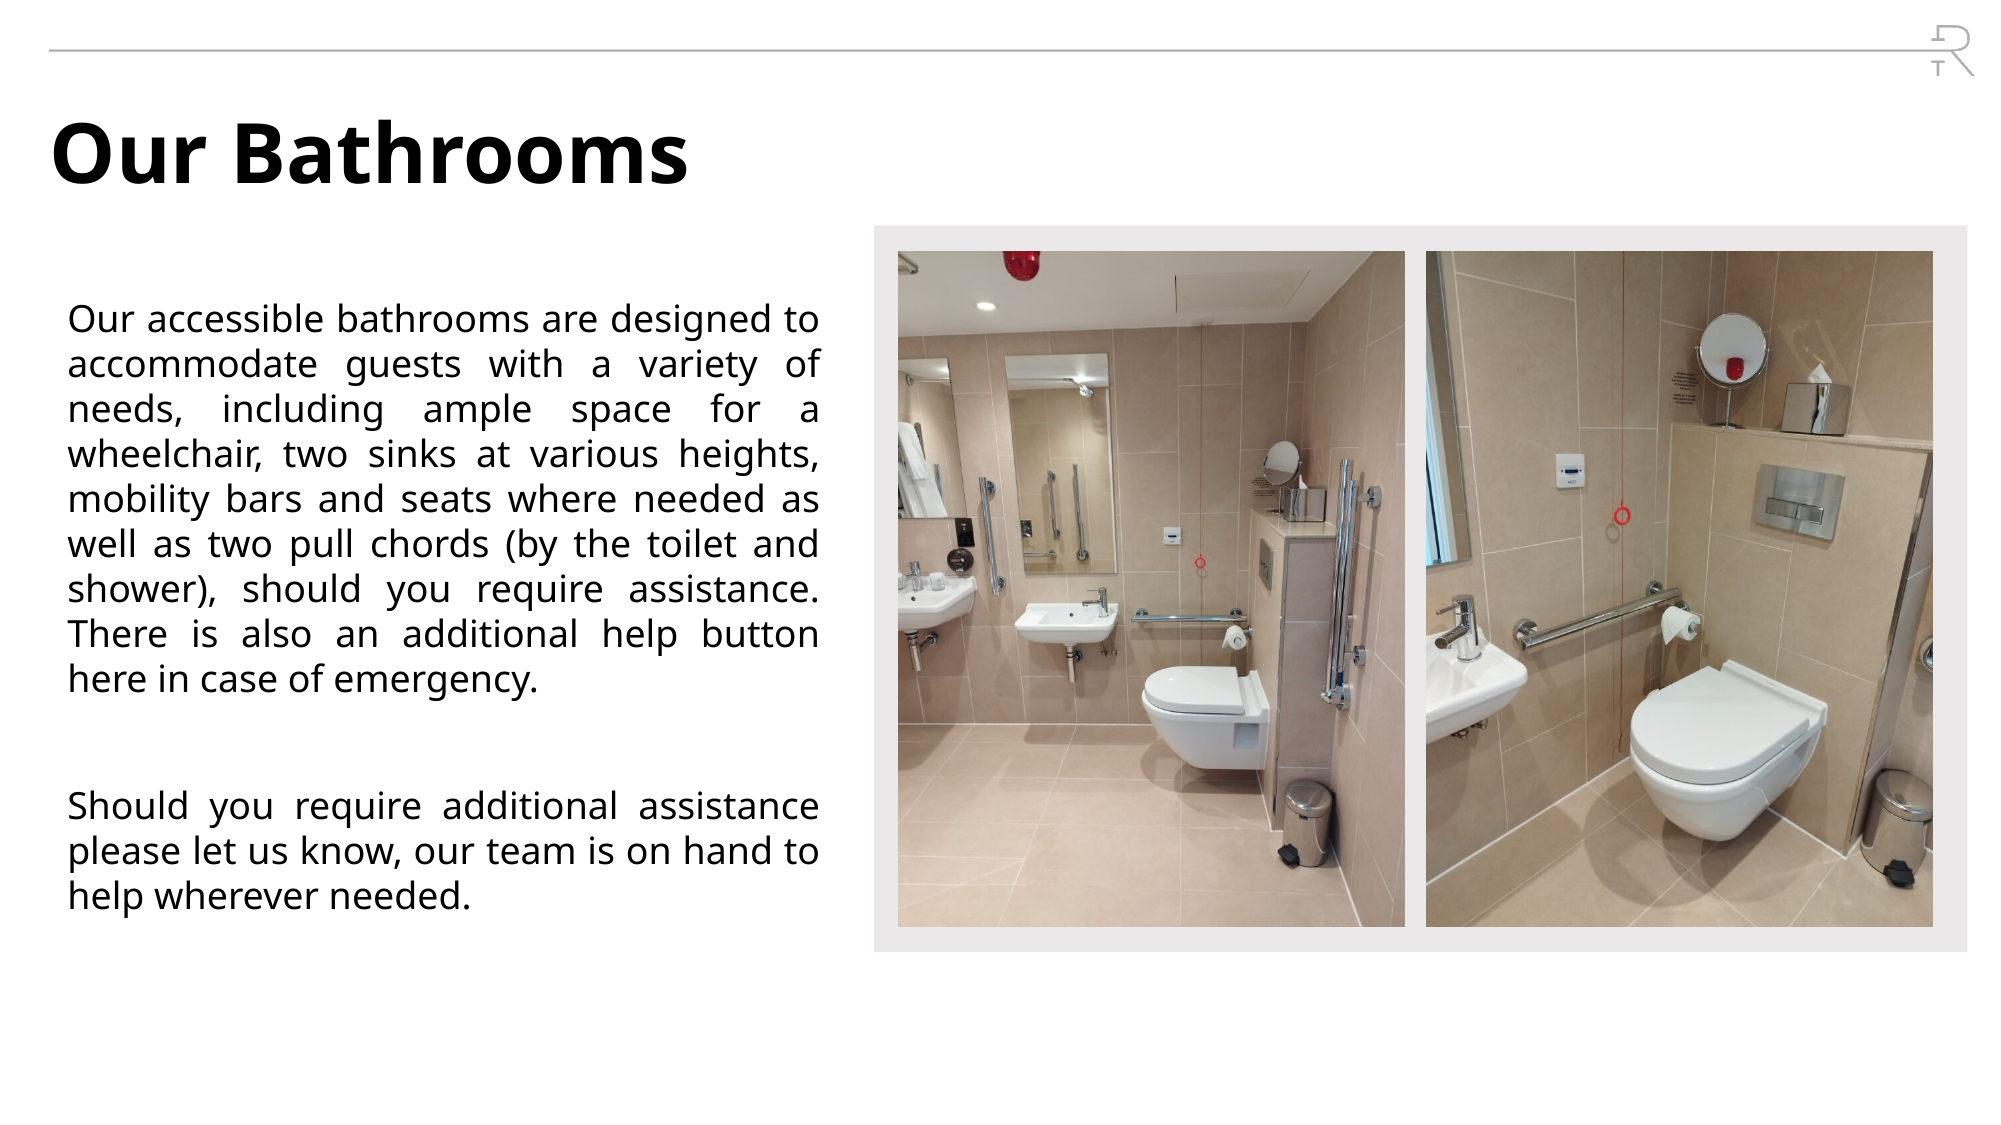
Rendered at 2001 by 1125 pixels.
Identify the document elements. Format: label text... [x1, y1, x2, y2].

list Our accessible bathrooms are designed to accommodate guests with a variety of needs, including ample space for a wheelchair, two sinks at various heights, mobility bars and seats where needed as well as two pull chords (by the toilet and shower), should you require assistance. There is also an additional help button here in case of emergency. Should you require additional assistance please let us know, our team is on hand to help wherever needed. [67, 294, 821, 1022]
picture [49, 25, 1975, 76]
title Our Bathrooms [49, 99, 1951, 295]
picture [898, 251, 1405, 927]
picture [1426, 251, 1933, 927]
text_box [873, 224, 1969, 953]
